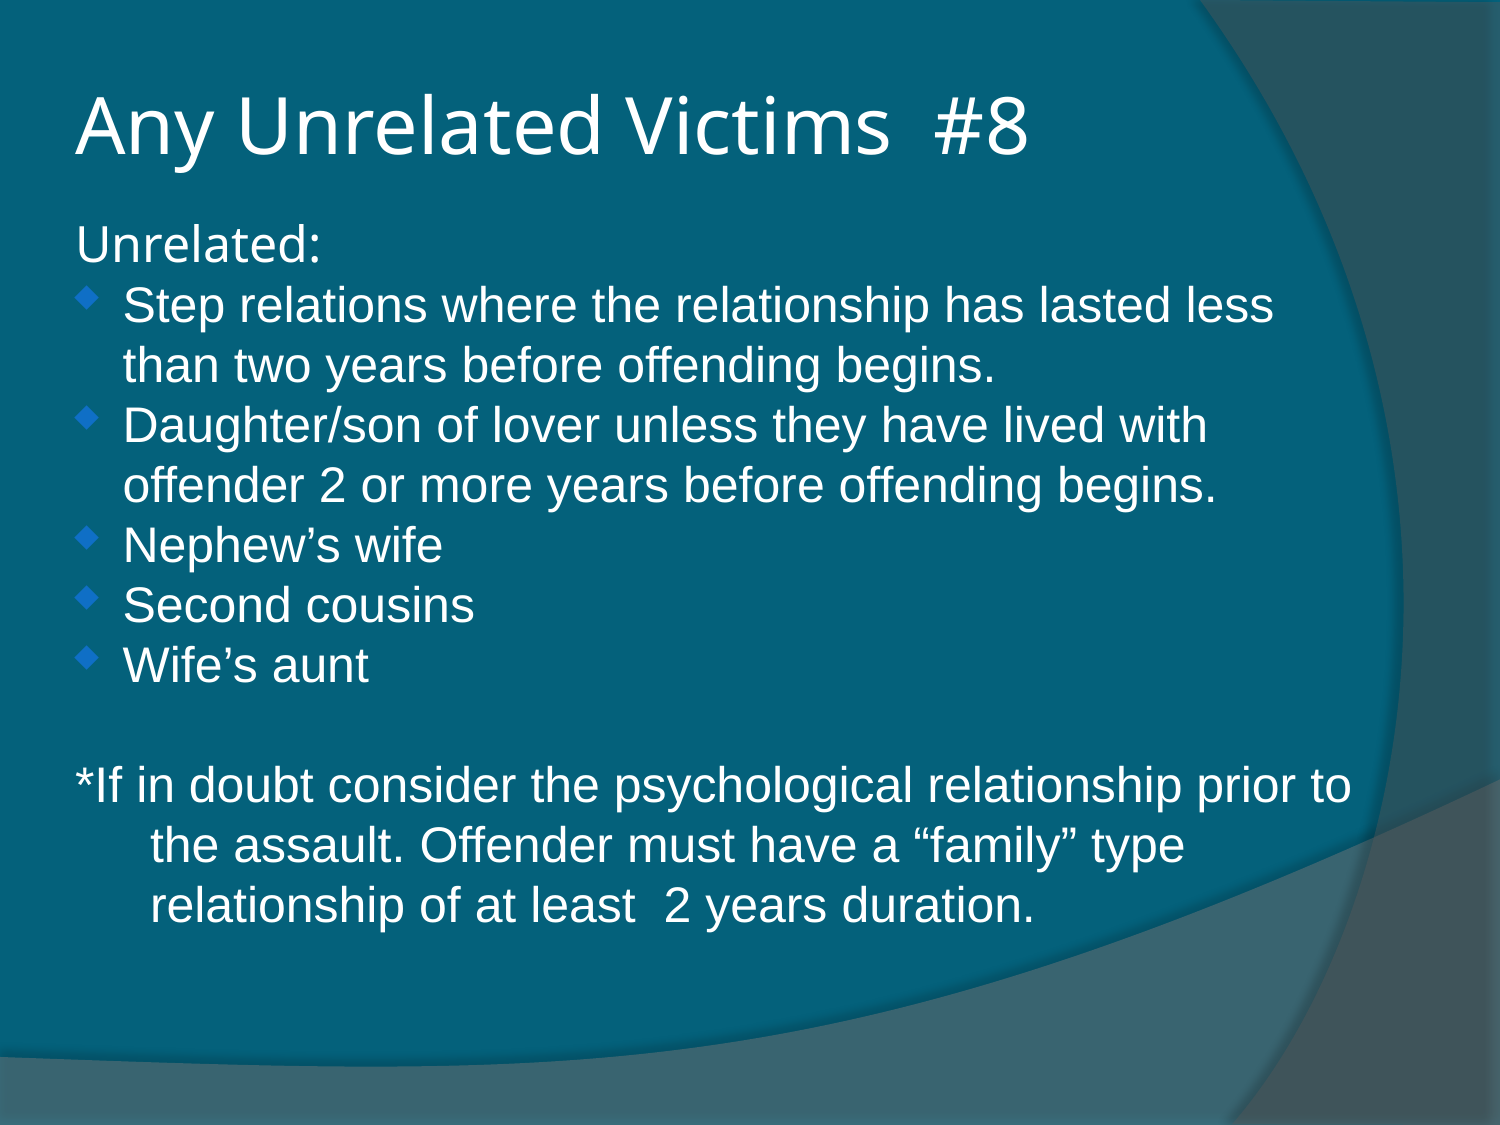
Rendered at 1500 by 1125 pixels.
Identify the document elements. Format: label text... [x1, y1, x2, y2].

list Unrelated: Step relations where the relationship has lasted less than two years before offending begins. Daughter/son of lover unless they have lived with offender 2 or more years before offending begins. Nephew’s wife Second cousins Wife’s aunt *If in doubt consider the psychological relationship prior to the assault. Offender must have a “family” type relationship of at least 2 years duration. [74, 211, 1376, 1026]
title Any Unrelated Victims #8 [74, 44, 1301, 201]
